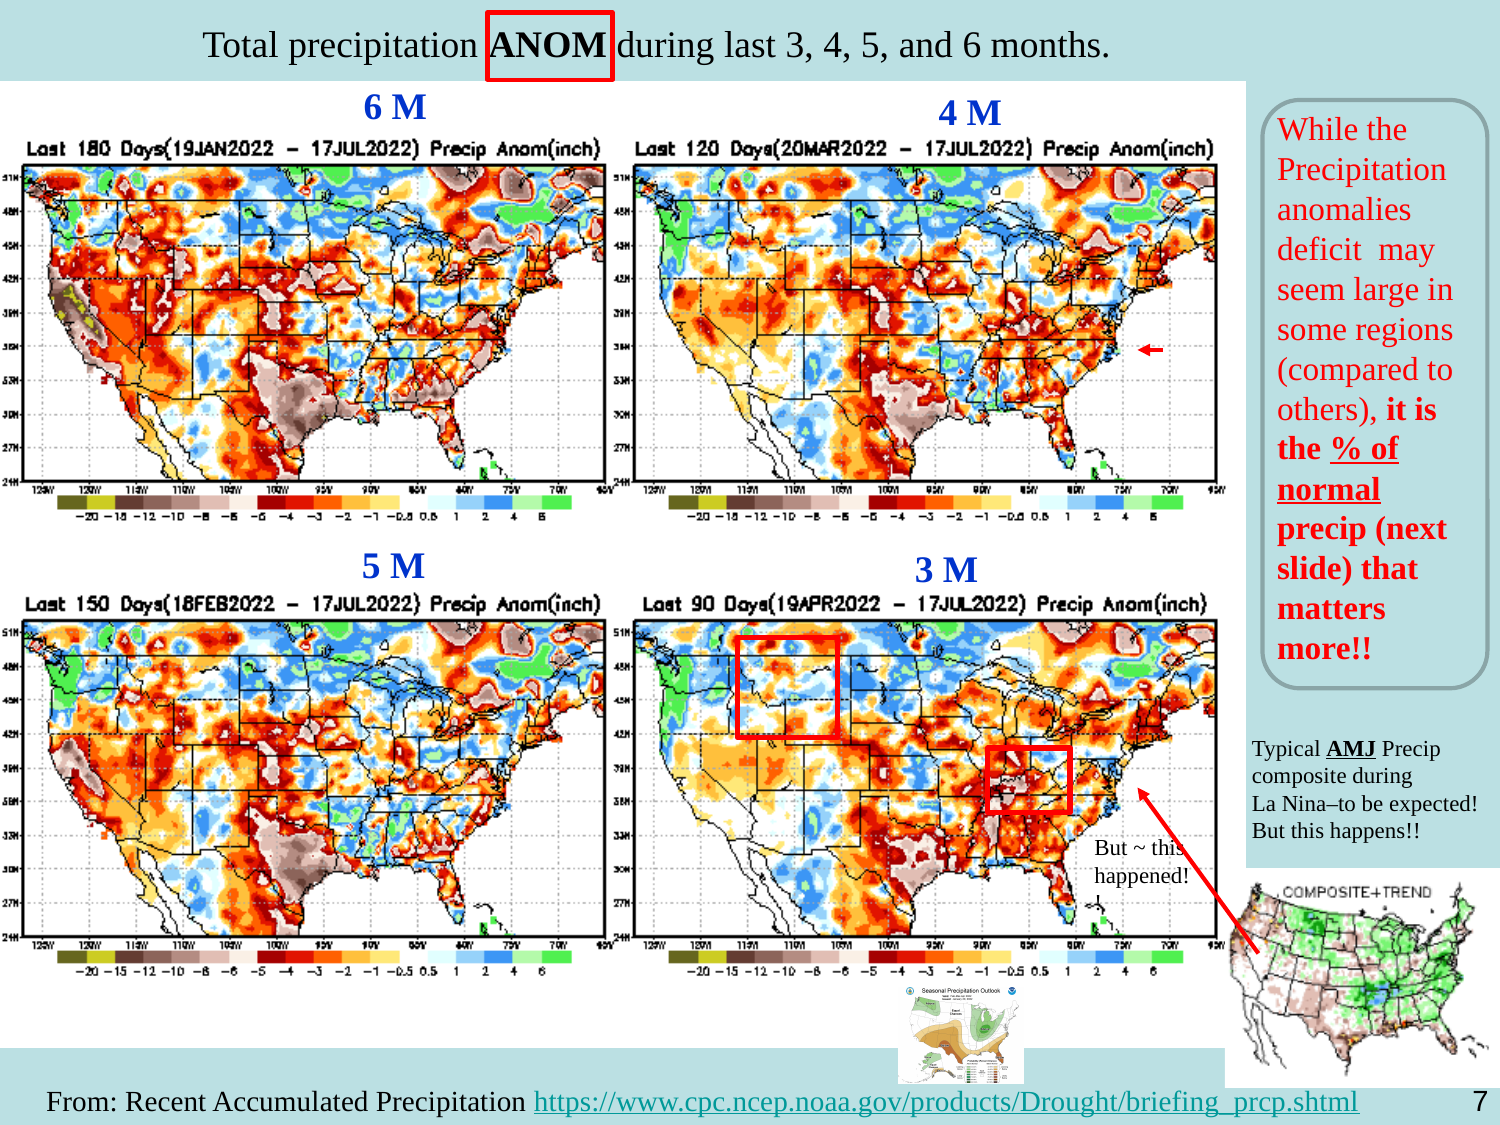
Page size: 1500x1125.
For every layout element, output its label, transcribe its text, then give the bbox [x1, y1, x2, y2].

picture [0, 81, 1500, 1088]
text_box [1137, 787, 1259, 954]
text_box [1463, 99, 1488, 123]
text_box [485, 10, 615, 79]
text_box Total precipitation ANOM during last 3, 4, 5, and 6 months. [615, 12, 1138, 73]
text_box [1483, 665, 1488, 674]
text_box Total precipitation ANOM during last 3, 4, 5, and 6 months. [187, 12, 485, 73]
text_box [1260, 97, 1490, 691]
text_box 6 M [348, 74, 449, 79]
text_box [1079, 725, 1500, 925]
slide_number 7 [1462, 1096, 1488, 1125]
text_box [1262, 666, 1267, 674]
text_box From: Recent Accumulated Precipitation https://www.cpc.ncep.noaa.gov/products/Drought/briefing_prcp.shtml [31, 1074, 1382, 1125]
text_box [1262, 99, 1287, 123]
